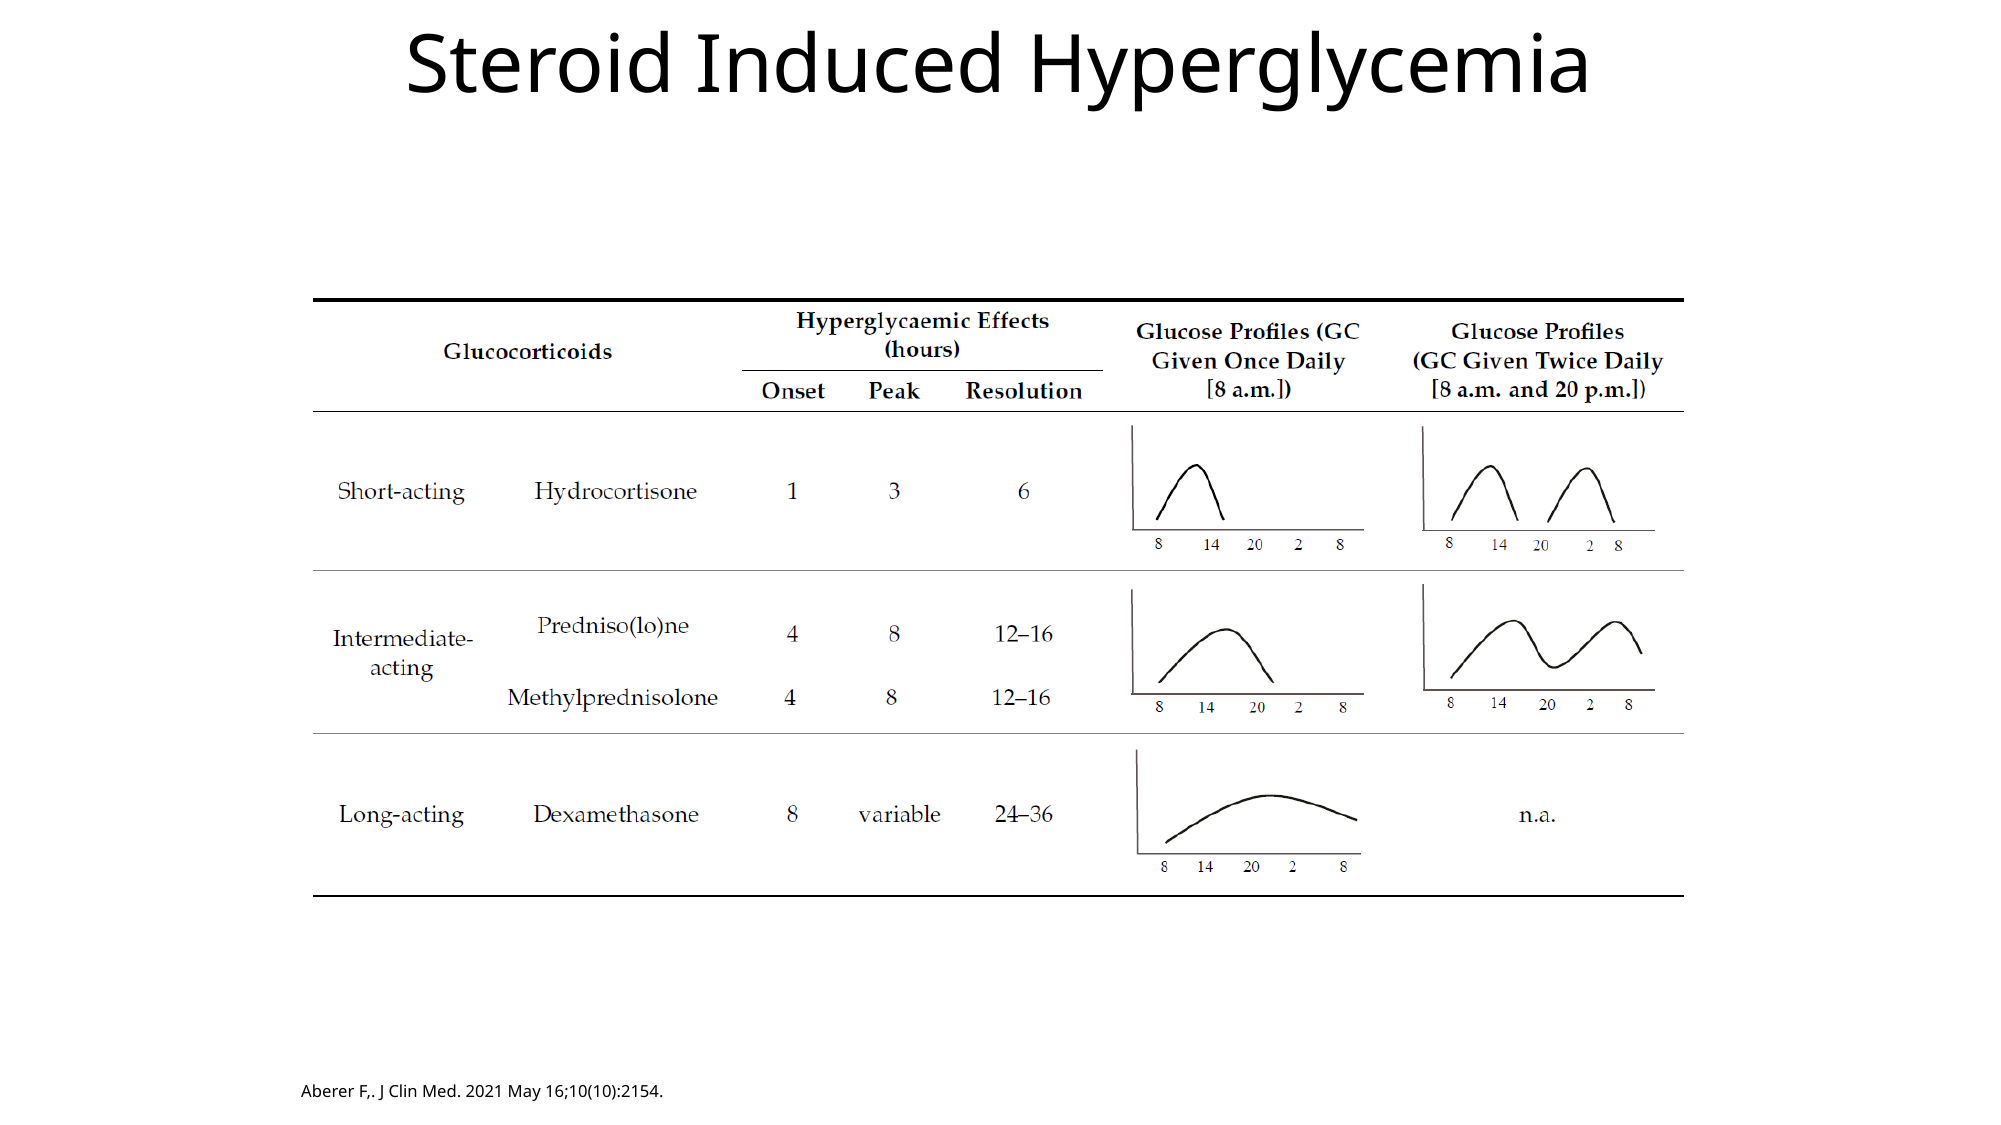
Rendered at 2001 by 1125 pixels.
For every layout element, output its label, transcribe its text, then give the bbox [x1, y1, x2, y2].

text_box Steroid Induced Hyperglycemia [324, 4, 1675, 192]
text_box Aberer F,. J Clin Med. 2021 May 16;10(10):2154. [286, 1073, 679, 1109]
picture [287, 287, 1727, 926]
